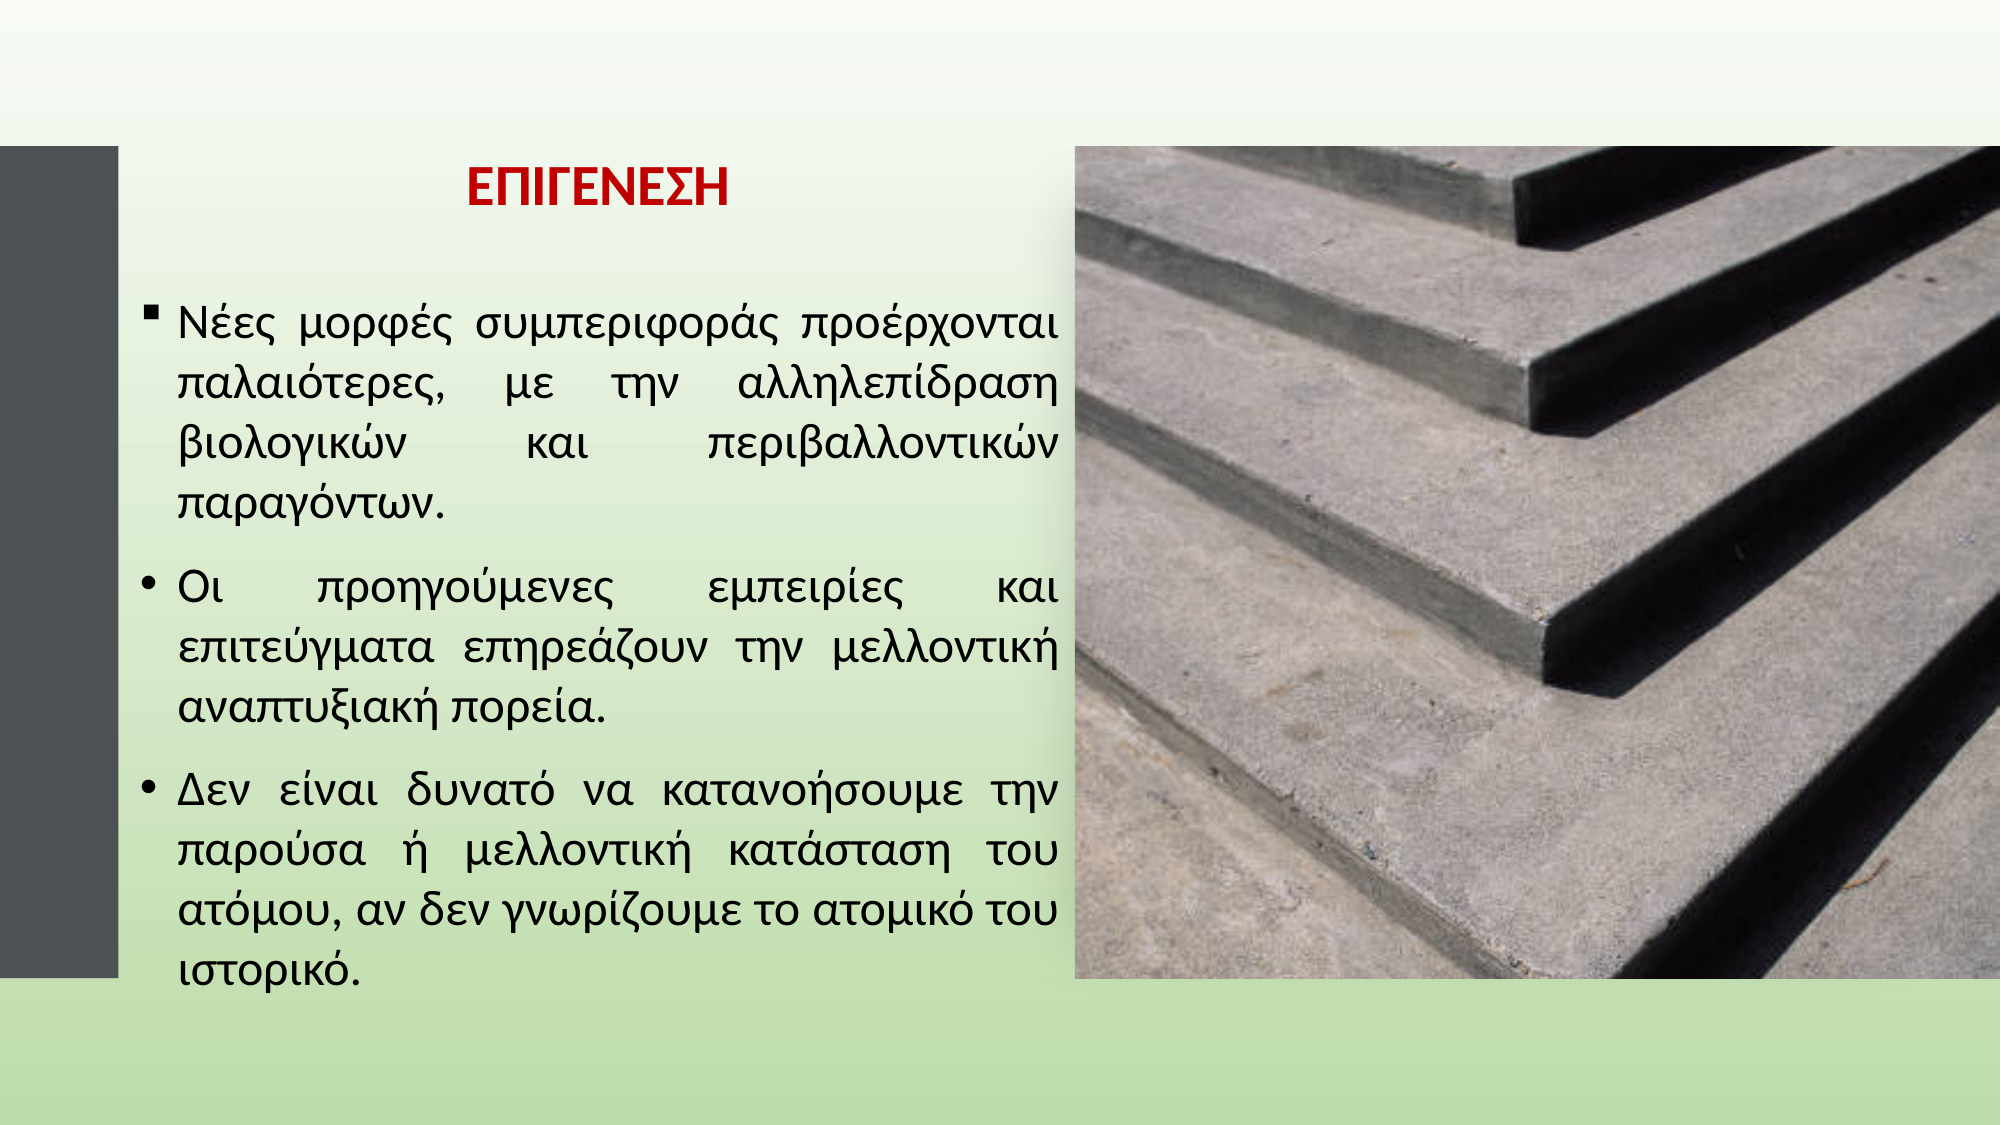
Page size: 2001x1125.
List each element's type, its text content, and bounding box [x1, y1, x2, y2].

text_box [0, 145, 119, 979]
text_box [0, 0, 2000, 1125]
title ΕΠΙΓΕΝΕΣΗ [122, 120, 1075, 254]
list Νέες μορφές συμπεριφοράς προέρχονται παλαιότερες, με την αλληλεπίδραση βιολογικών και περιβαλλοντικών παραγόντων. Οι προηγούμενες εμπειρίες και επιτεύγματα επηρεάζουν την μελλοντική αναπτυξιακή πορεία. Δεν είναι δυνατό να κατανοήσουμε την παρούσα ή μελλοντική κατάσταση του ατόμου, αν δεν γνωρίζουμε το ατομικό του ιστορικό. [124, 281, 1075, 1114]
picture [1074, 146, 2000, 979]
